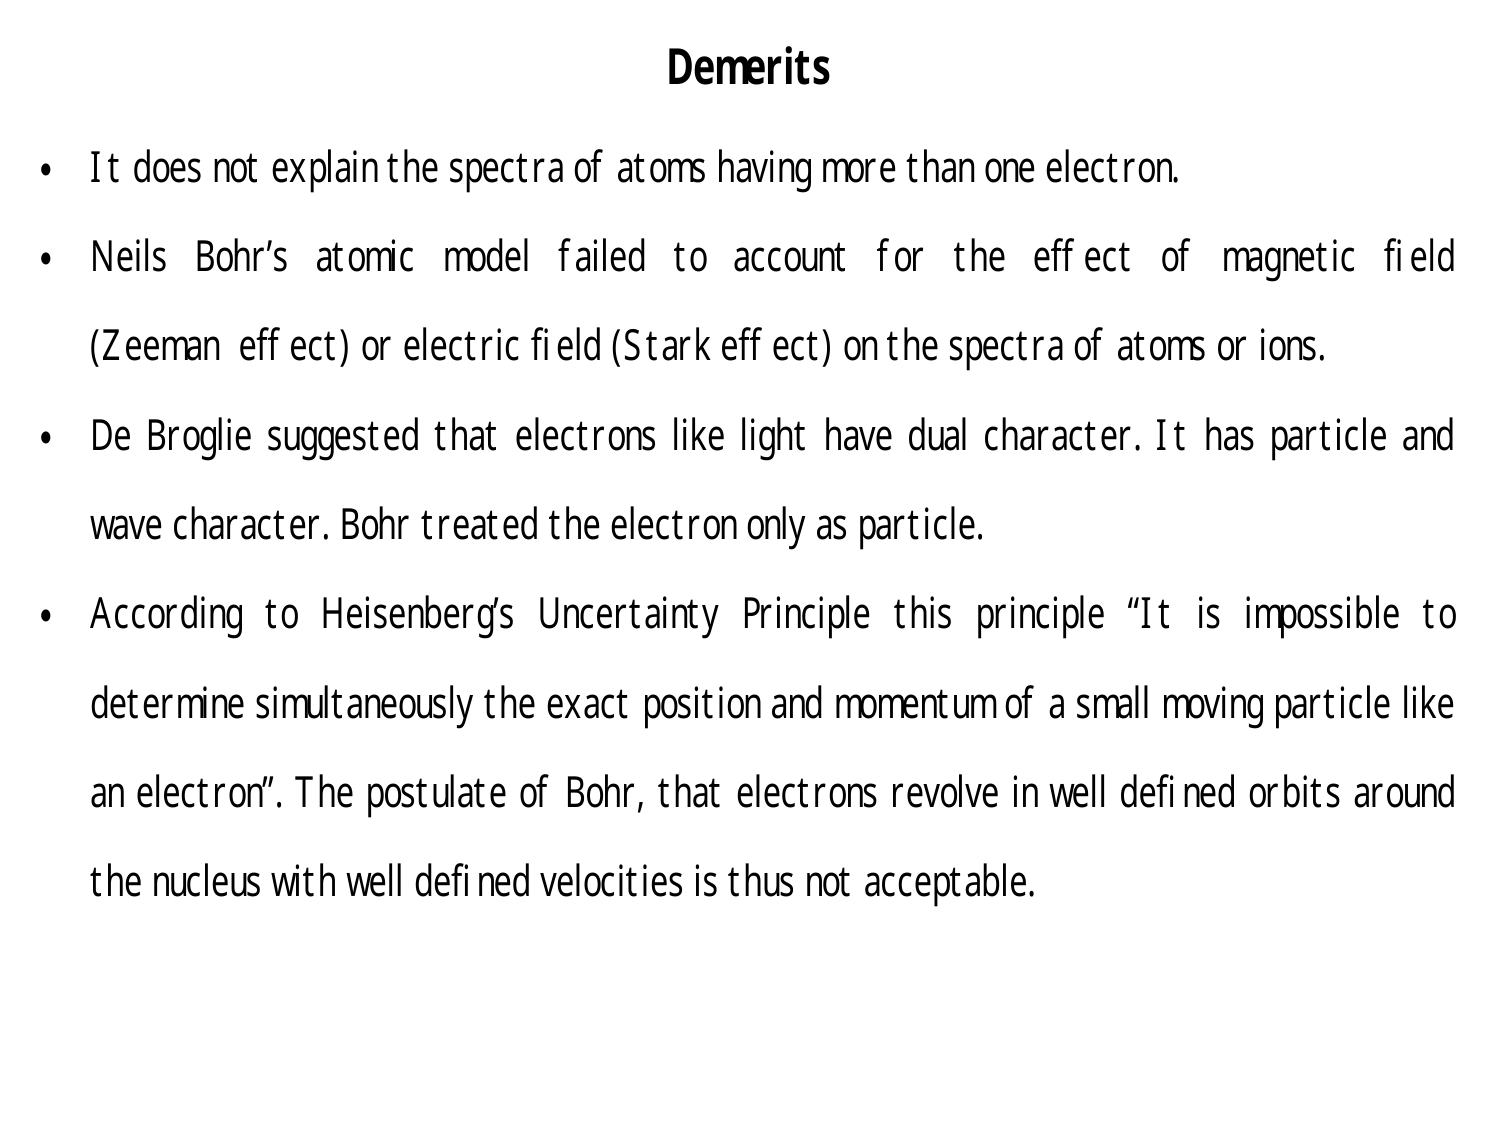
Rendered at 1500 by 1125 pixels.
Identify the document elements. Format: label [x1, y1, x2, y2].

picture [41, 30, 1459, 941]
